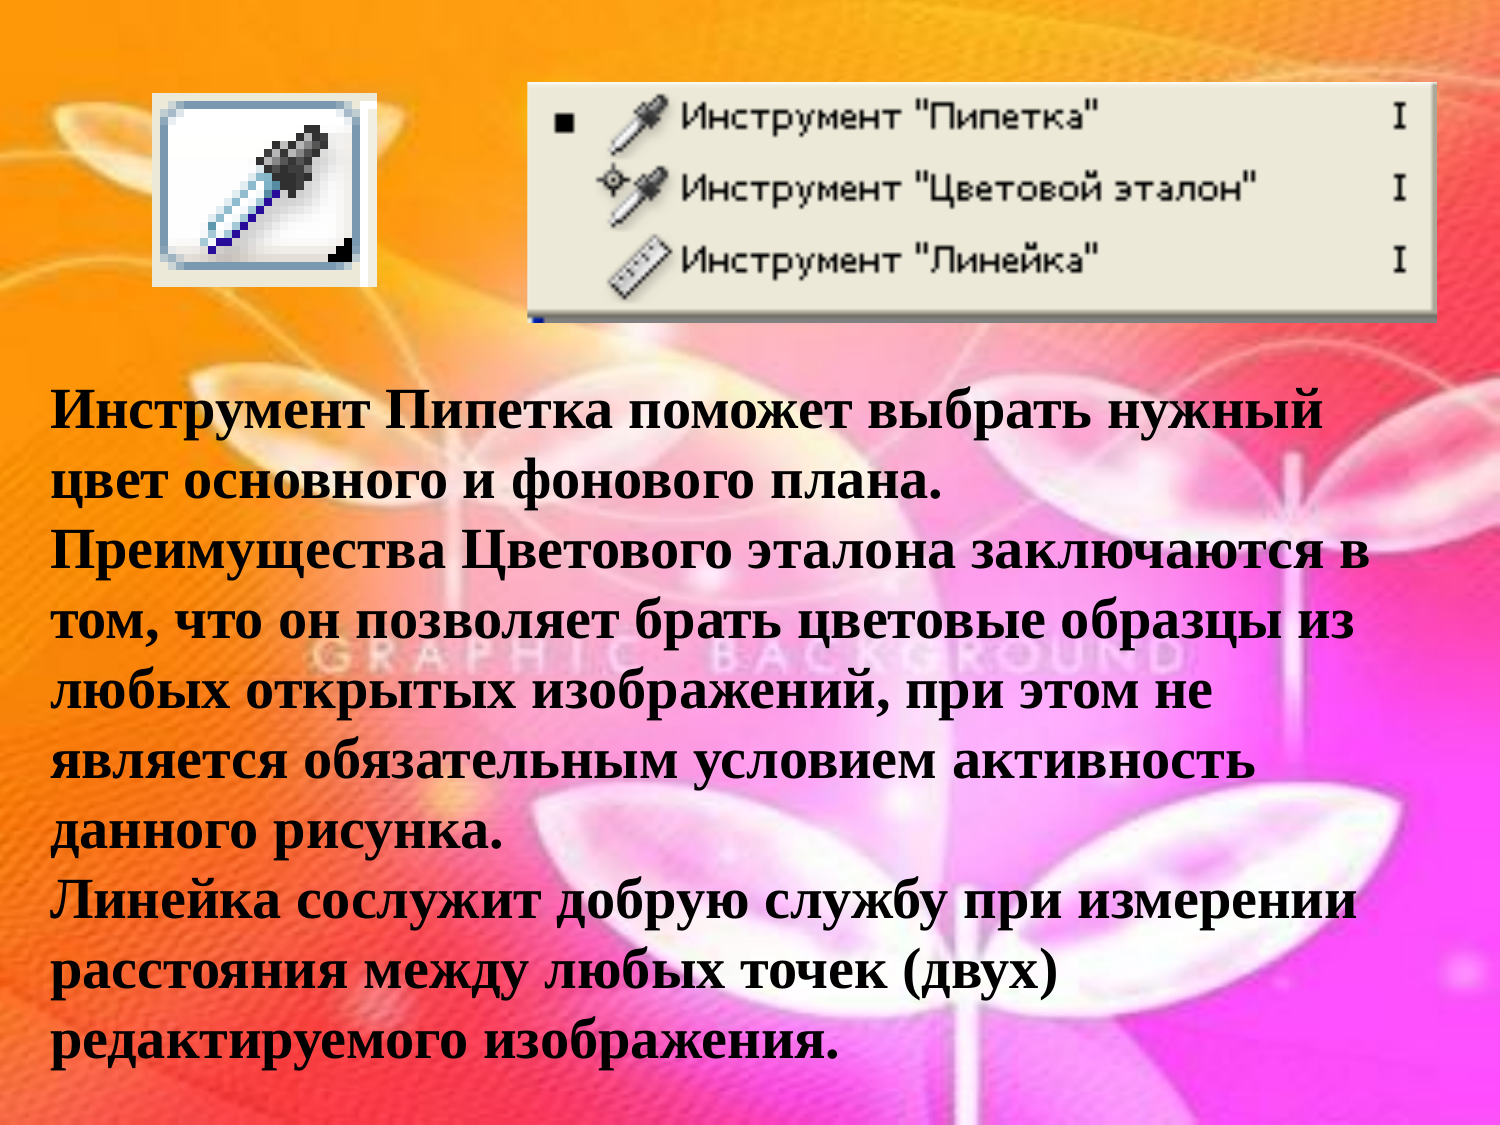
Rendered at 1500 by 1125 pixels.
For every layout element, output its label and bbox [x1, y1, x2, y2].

list [0, 0, 1500, 1125]
picture [152, 93, 378, 287]
picture [527, 81, 1438, 323]
